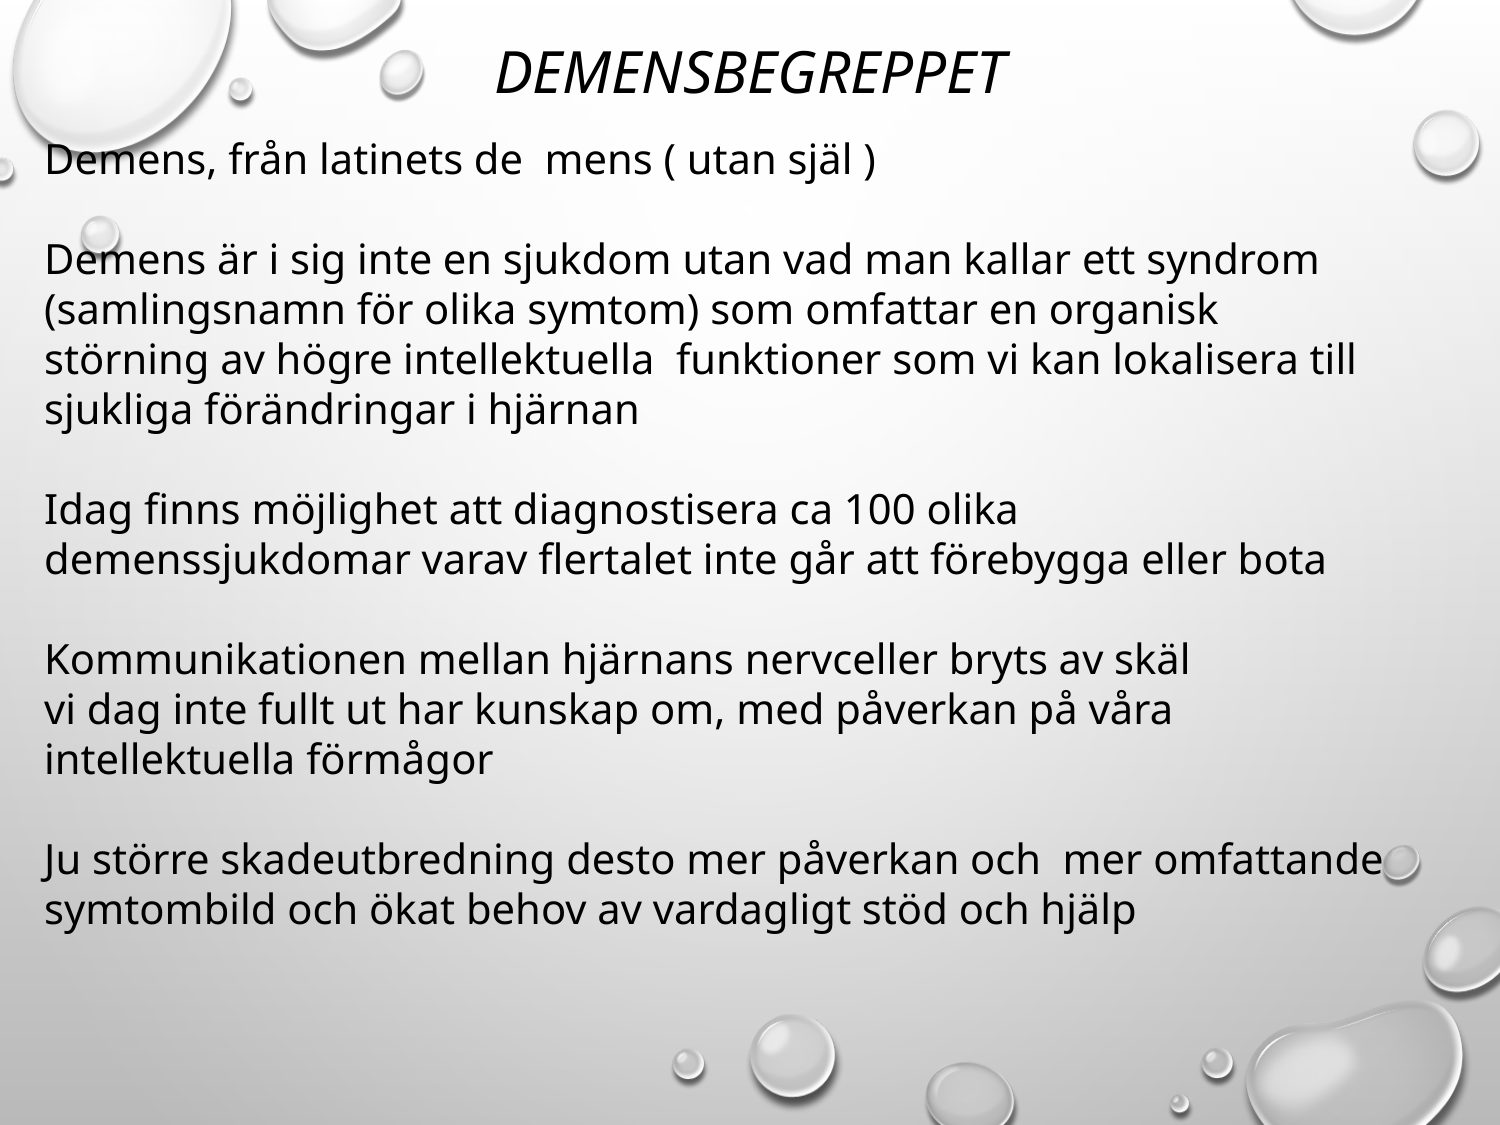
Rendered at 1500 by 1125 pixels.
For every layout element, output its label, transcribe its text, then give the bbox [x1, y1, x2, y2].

picture [0, 0, 1500, 1125]
text_box Demens, från latinets de mens ( utan själ ) Demens är i sig inte en sjukdom utan vad man kallar ett syndrom (samlingsnamn för olika symtom) som omfattar en organisk störning av högre intellektuella funktioner som vi kan lokalisera till sjukliga förändringar i hjärnan Idag finns möjlighet att diagnostisera ca 100 olika demenssjukdomar varav flertalet inte går att förebygga eller bota Kommunikationen mellan hjärnans nervceller bryts av skäl vi dag inte fullt ut har kunskap om, med påverkan på våra intellektuella förmågor Ju större skadeutbredning desto mer påverkan och mer omfattande symtombild och ökat behov av vardagligt stöd och hjälp [29, 125, 1400, 1081]
title Demensbegreppet [75, 23, 1425, 126]
